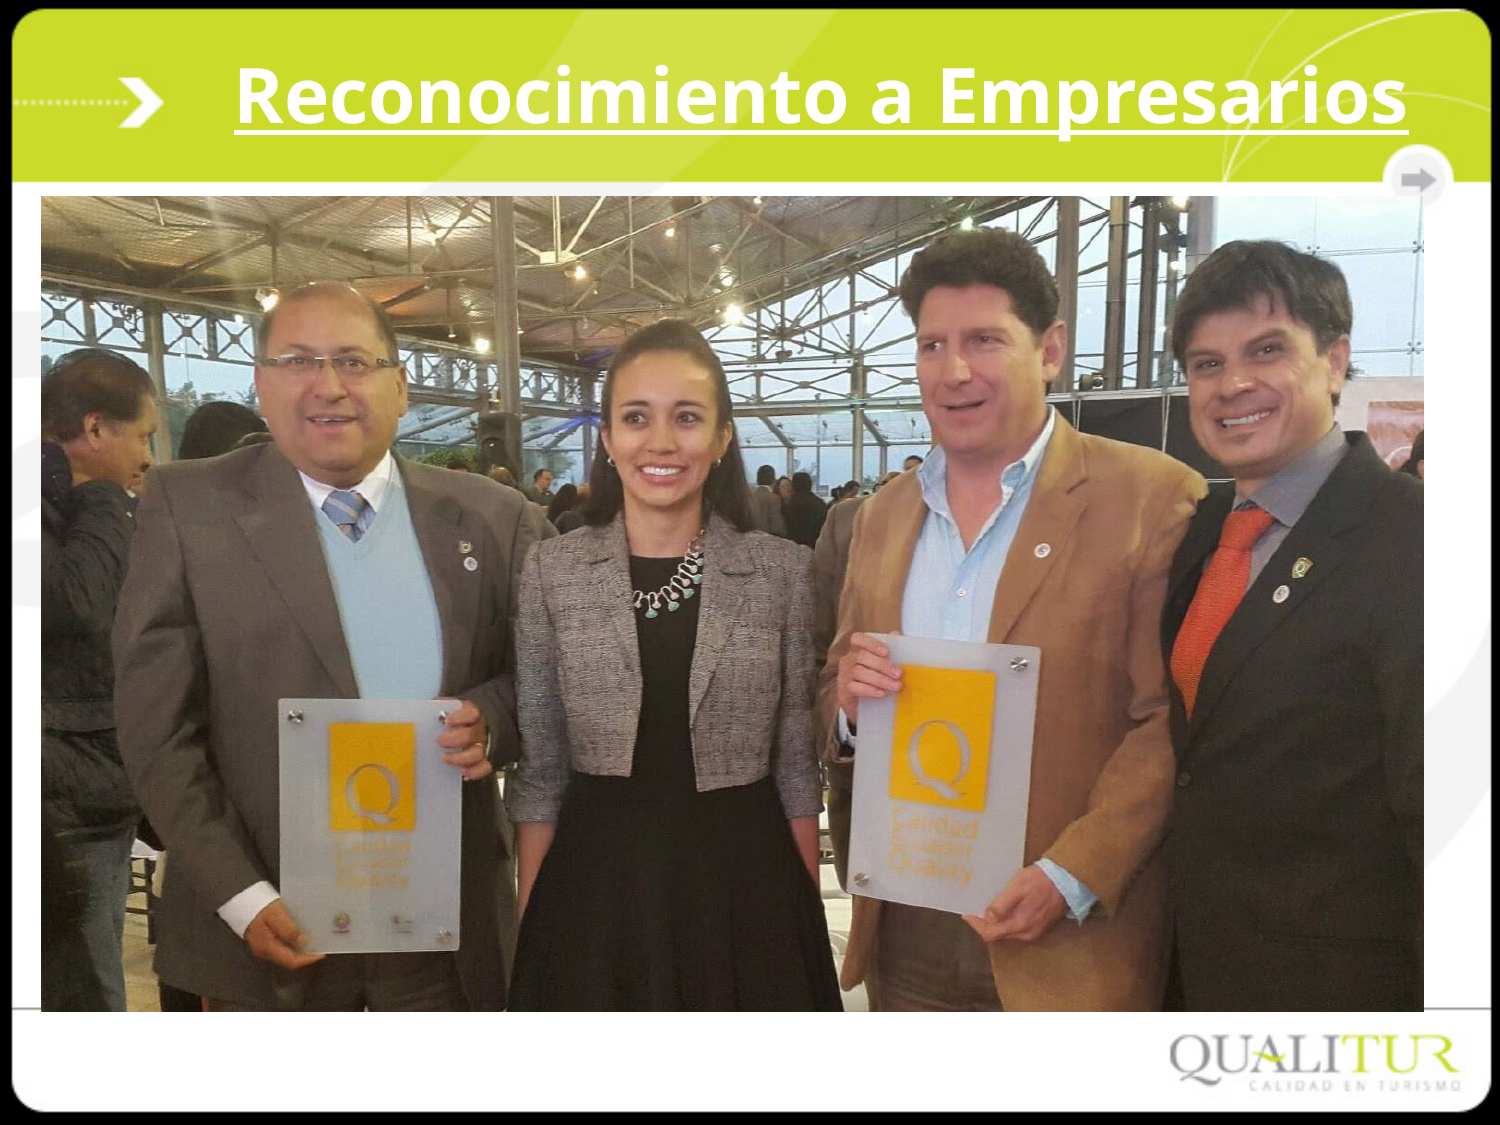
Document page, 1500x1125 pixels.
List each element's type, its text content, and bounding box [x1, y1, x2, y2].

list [41, 195, 1424, 1012]
picture [0, 0, 1500, 1125]
title Reconocimiento a Empresarios [218, 0, 1483, 187]
